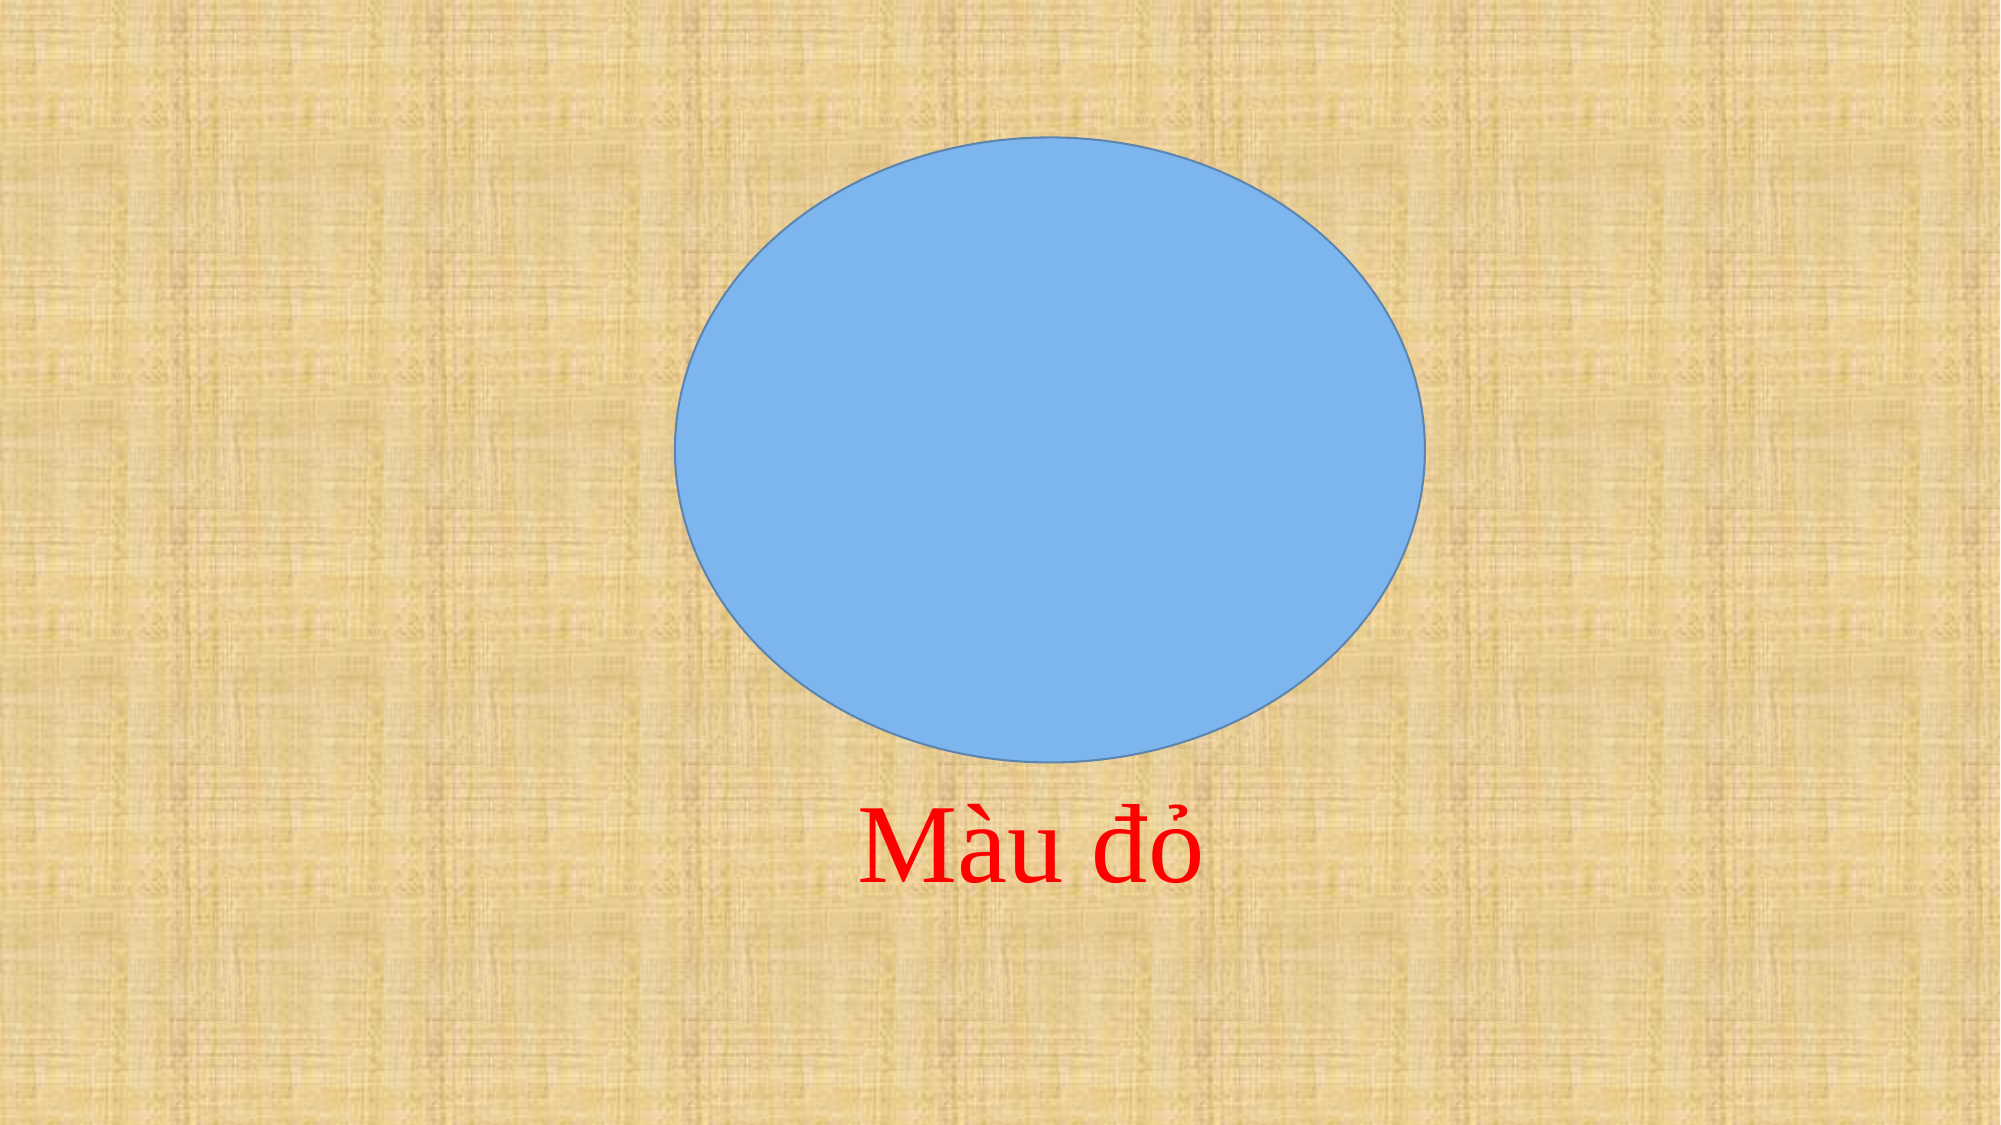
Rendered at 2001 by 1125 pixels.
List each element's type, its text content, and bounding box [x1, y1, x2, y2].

text_box Màu đỏ [724, 762, 1338, 913]
text_box [673, 136, 1426, 762]
picture [0, 0, 2001, 1125]
